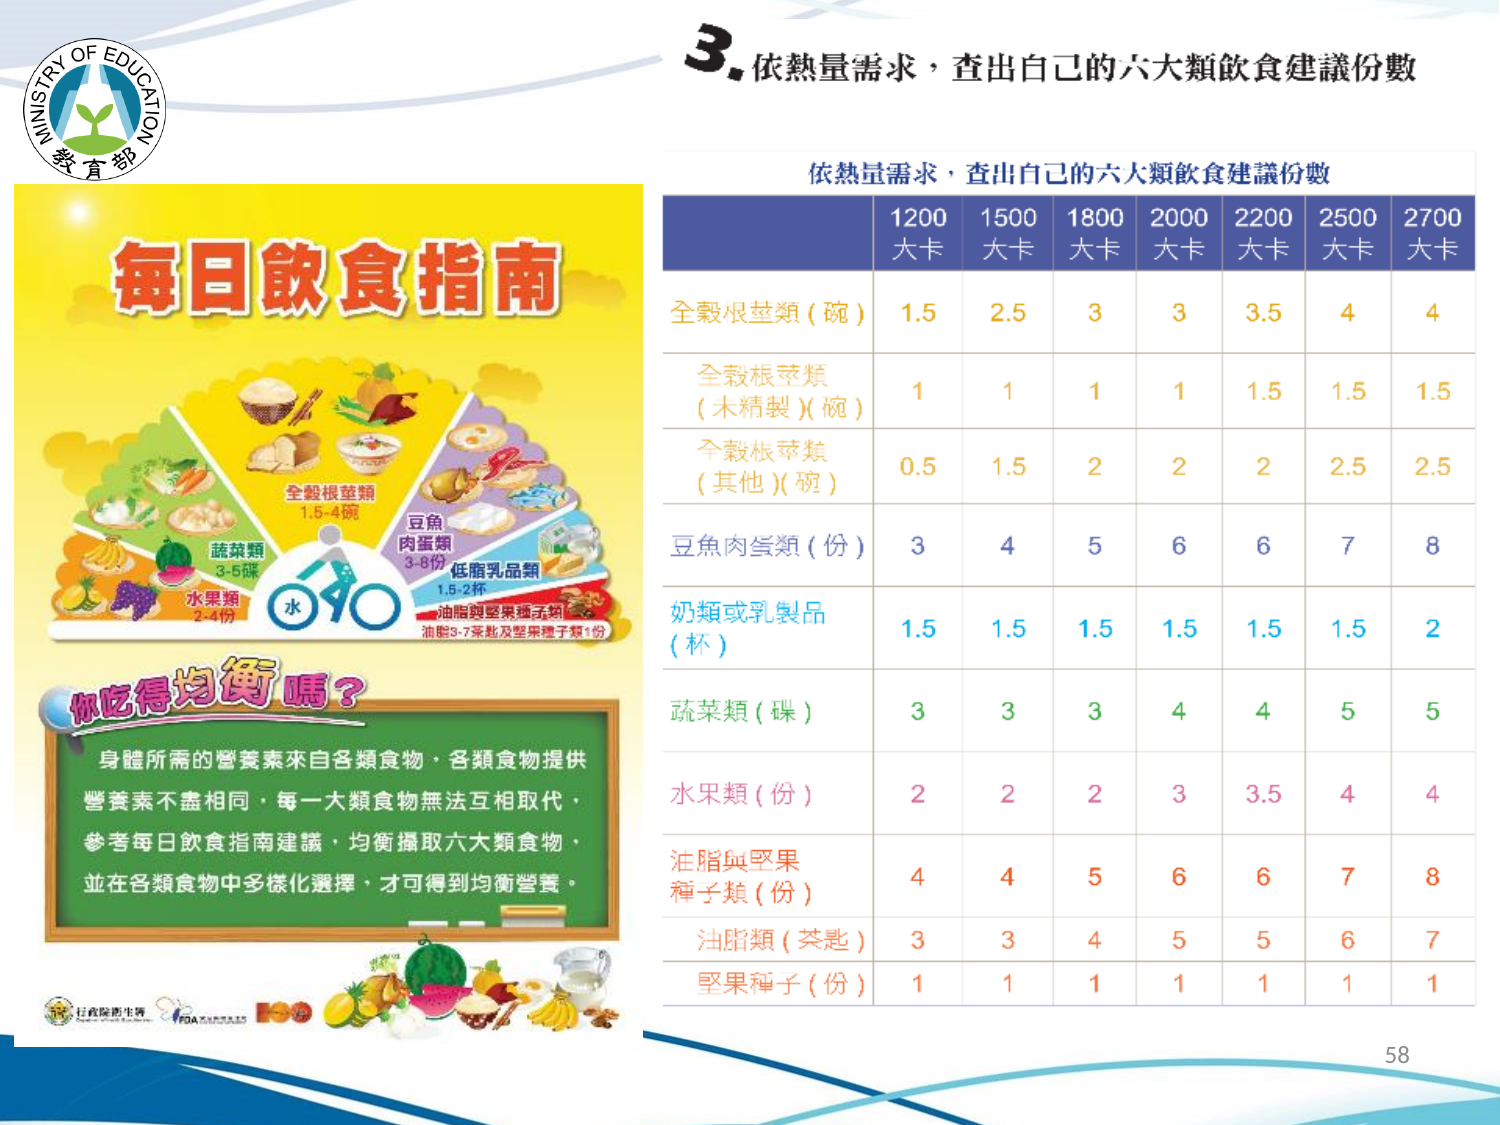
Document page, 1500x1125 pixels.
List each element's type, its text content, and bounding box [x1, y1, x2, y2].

slide_number 58 [1074, 1023, 1425, 1084]
picture [0, 0, 1500, 1125]
